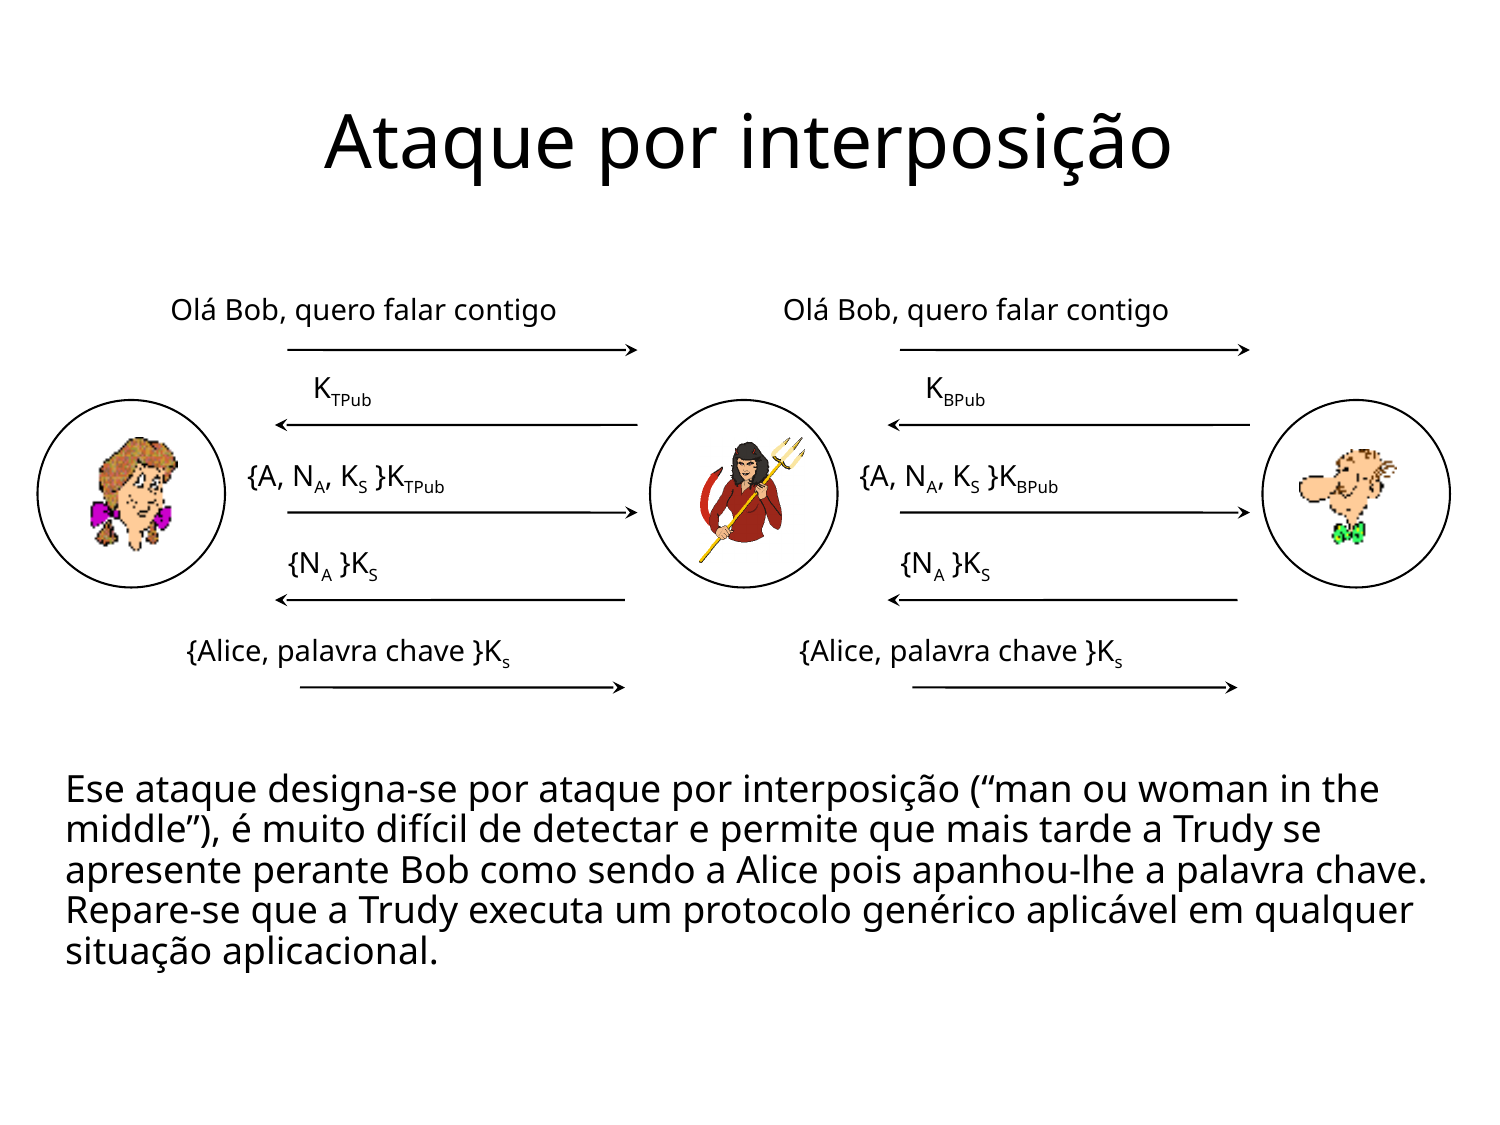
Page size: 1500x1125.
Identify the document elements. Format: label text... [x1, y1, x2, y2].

text_box {NA }KS [272, 537, 393, 589]
text_box {A, NA, KS }KBPub [844, 450, 1074, 501]
picture [1299, 449, 1397, 549]
text_box Olá Bob, quero falar contigo [767, 287, 1185, 334]
title Ataque por interposição [75, 45, 1425, 233]
text_box [1262, 399, 1450, 588]
text_box [274, 593, 288, 607]
text_box [274, 418, 288, 432]
text_box [650, 399, 838, 588]
picture [87, 437, 178, 556]
text_box [612, 681, 625, 694]
text_box [1237, 343, 1250, 357]
text_box [625, 506, 638, 519]
text_box KTPub [297, 362, 387, 414]
text_box {A, NA, KS }KTPub [231, 450, 460, 501]
text_box KBPub [910, 362, 1001, 414]
picture [699, 437, 805, 563]
text_box {Alice, palavra chave }Ks [171, 624, 526, 676]
text_box [625, 343, 638, 357]
text_box {Alice, palavra chave }Ks [783, 624, 1138, 676]
text_box [37, 399, 226, 588]
text_box [887, 593, 900, 607]
text_box Olá Bob, quero falar contigo [155, 287, 573, 334]
text_box [1225, 681, 1238, 694]
text_box {NA }KS [885, 537, 1006, 589]
text_box [1237, 506, 1250, 519]
text_box Ese ataque designa-se por ataque por interposição (“man ou woman in the middle”), é muito difícil de detectar e permite que mais tarde a Trudy se apresente perante Bob como sendo a Alice pois apanhou-lhe a palavra chave. Repare-se que a Trudy executa um protocolo genérico aplicável em qualquer situação aplicacional. [50, 762, 1450, 980]
text_box [887, 418, 900, 432]
